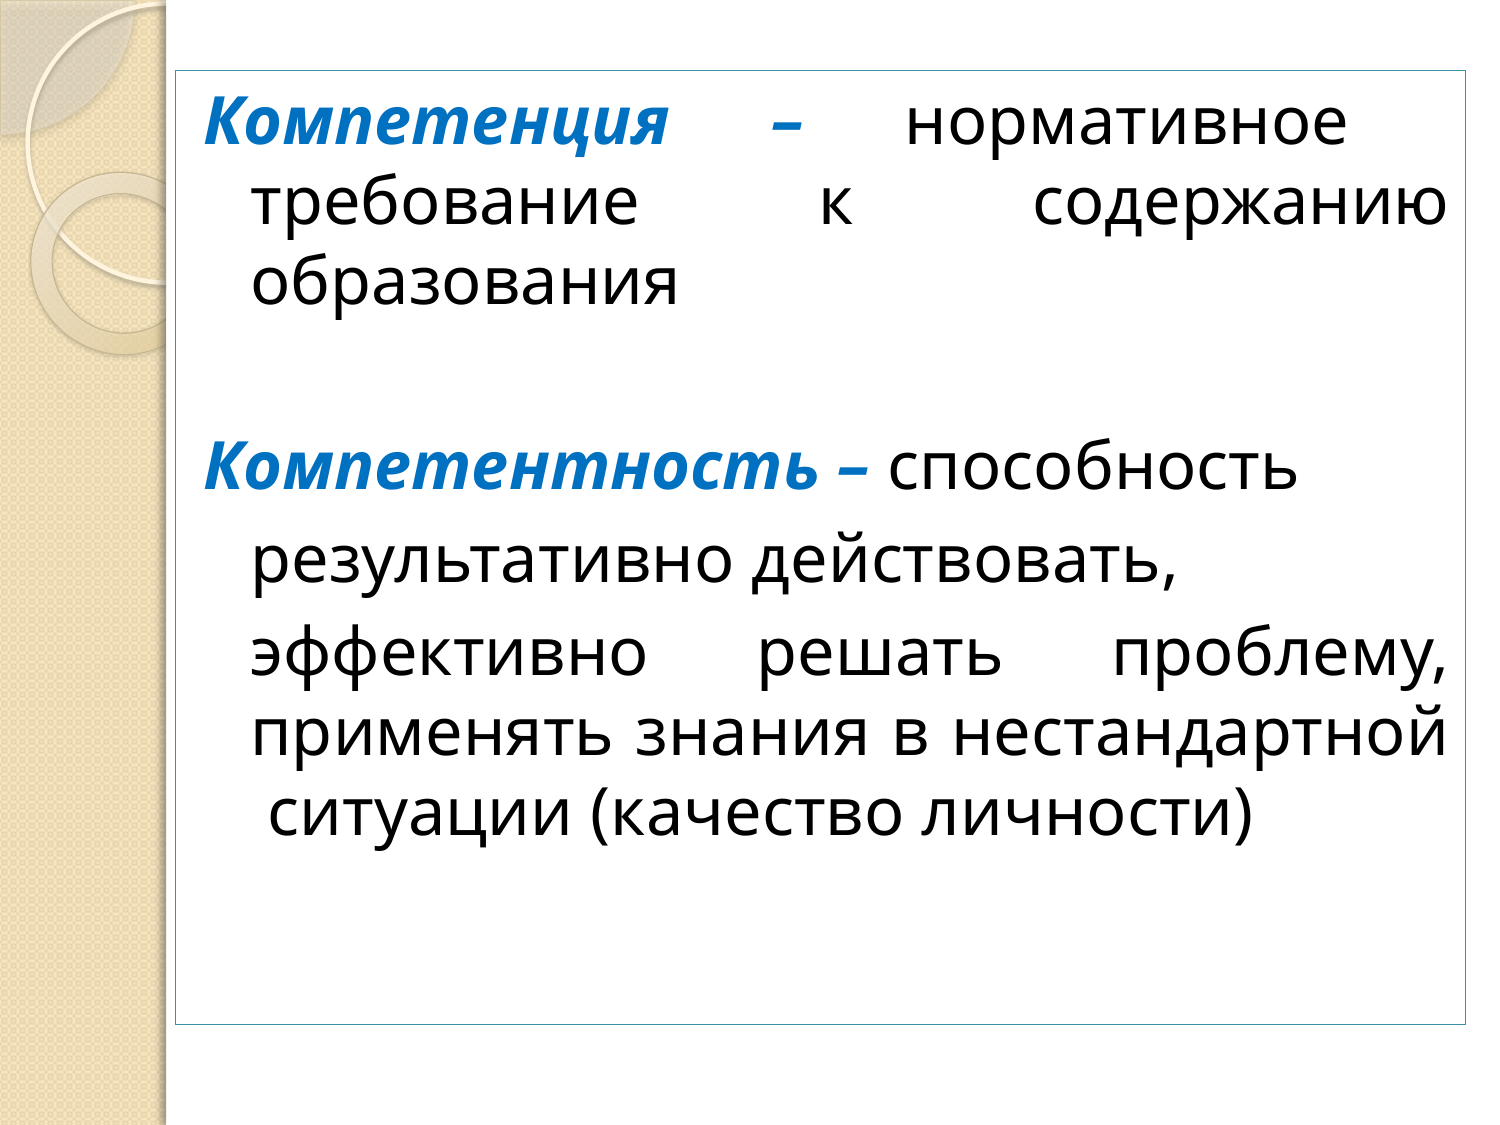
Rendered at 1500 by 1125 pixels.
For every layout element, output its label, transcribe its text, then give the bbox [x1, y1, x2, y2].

list Компетенция – нормативное требование к содержанию образования Компетентность – способность результативно действовать, эффективно решать проблему, применять знания в нестандартной ситуации (качество личности) [175, 70, 1466, 1025]
